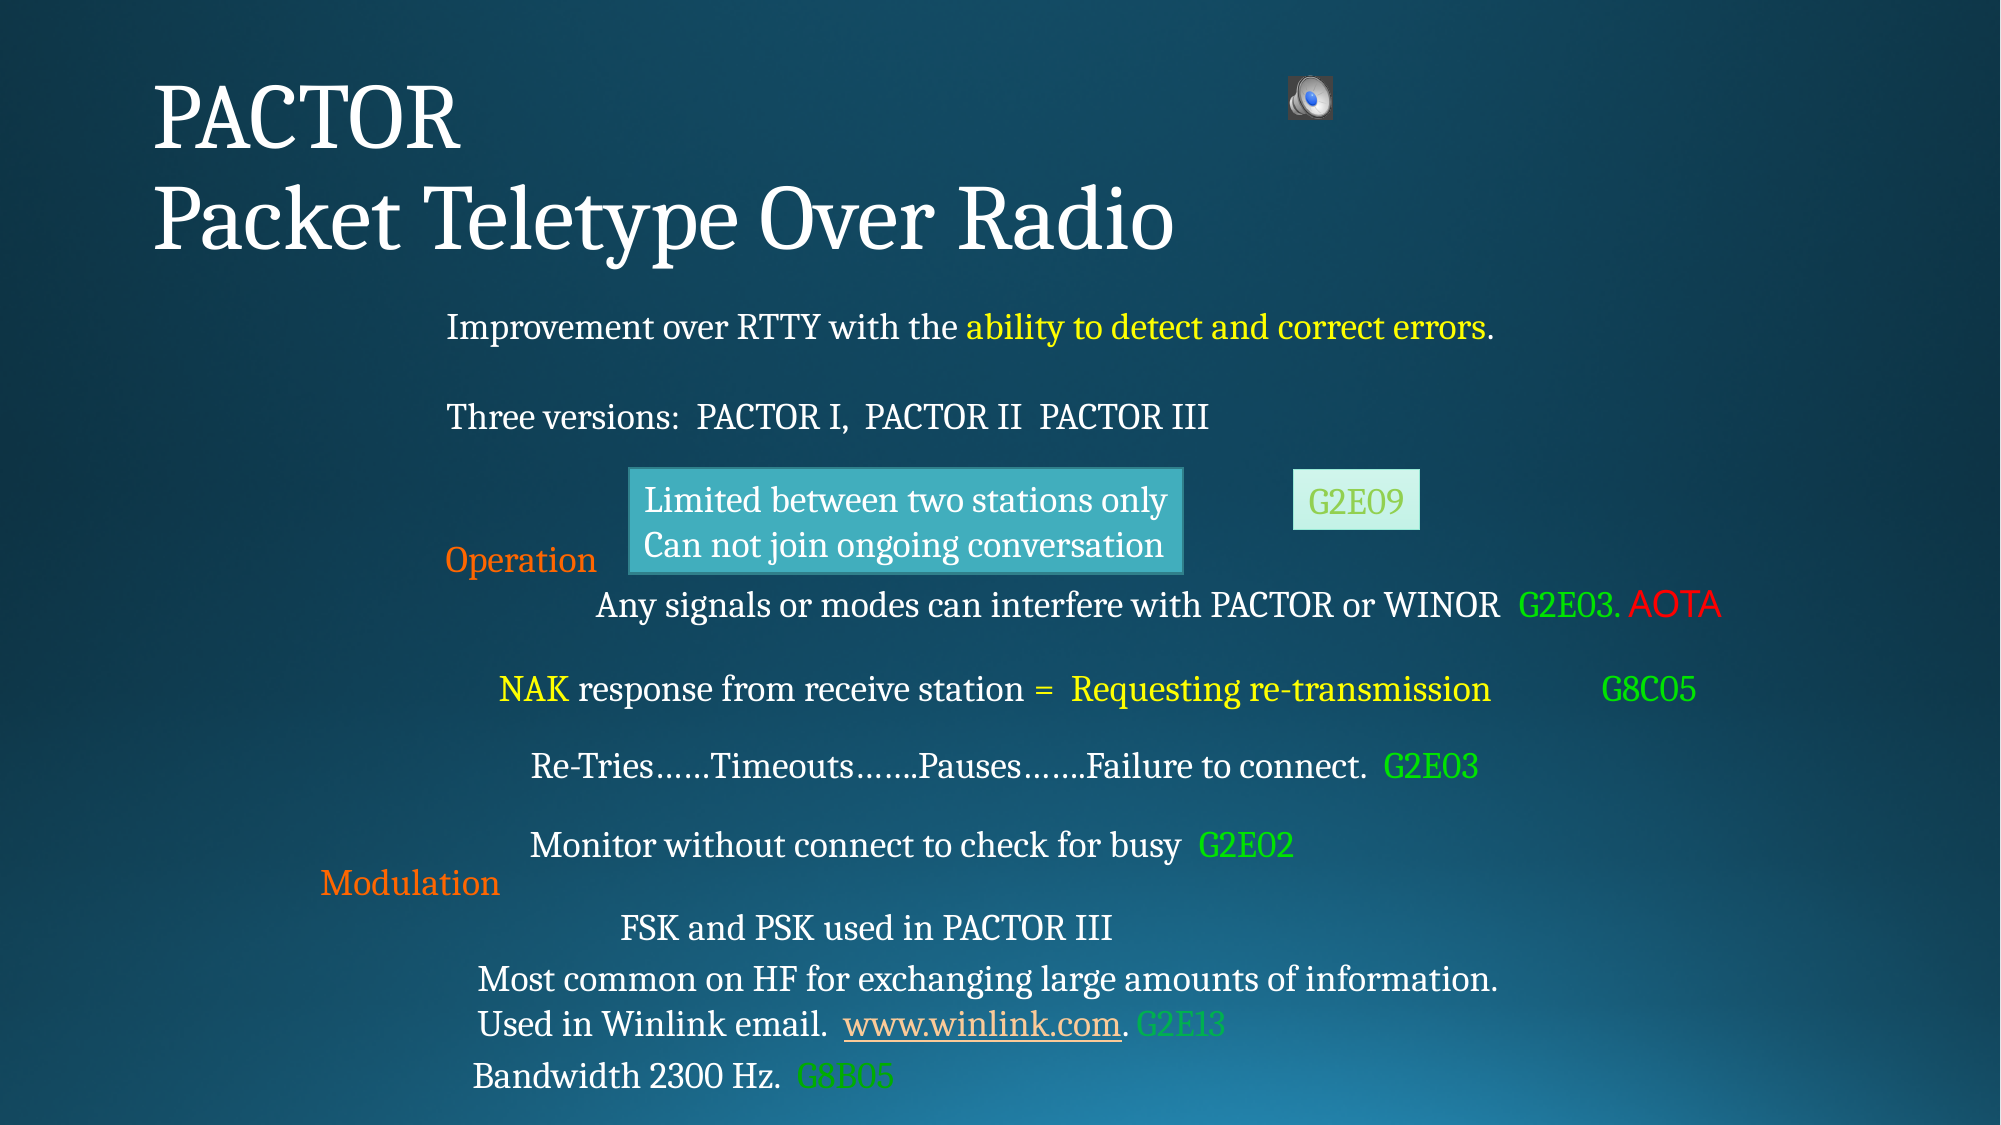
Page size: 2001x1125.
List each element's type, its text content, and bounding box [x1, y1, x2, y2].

text_box Most common on HF for exchanging large amounts of information. Used in Winlink email. www.winlink.com. G2E13 [462, 946, 1515, 1052]
text_box G2E09 [1293, 469, 1420, 530]
text_box G8C05 [1587, 656, 1713, 717]
text_box Modulation FSK and PSK used in PACTOR III [305, 850, 1129, 956]
text_box Improvement over RTTY with the ability to detect and correct errors. Three versions: PACTOR I, PACTOR II PACTOR III [431, 294, 1510, 445]
text_box Limited between two stations only Can not join ongoing conversation [628, 467, 1184, 574]
text_box Bandwidth 2300 Hz. G8B05 [457, 1043, 910, 1104]
title PACTOR Packet Teletype Over Radio [137, 59, 1863, 278]
picture [0, 0, 2001, 1125]
text_box NAK response from receive station = Requesting re-transmission [483, 656, 1508, 717]
text_box Monitor without connect to check for busy G2E02 [514, 812, 1310, 873]
text_box Operation Any signals or modes can interfere with PACTOR or WINOR G2E03. AOTA [430, 527, 1738, 633]
text_box Re-Tries……Timeouts…….Pauses…….Failure to connect. G2E03 [515, 733, 1494, 794]
